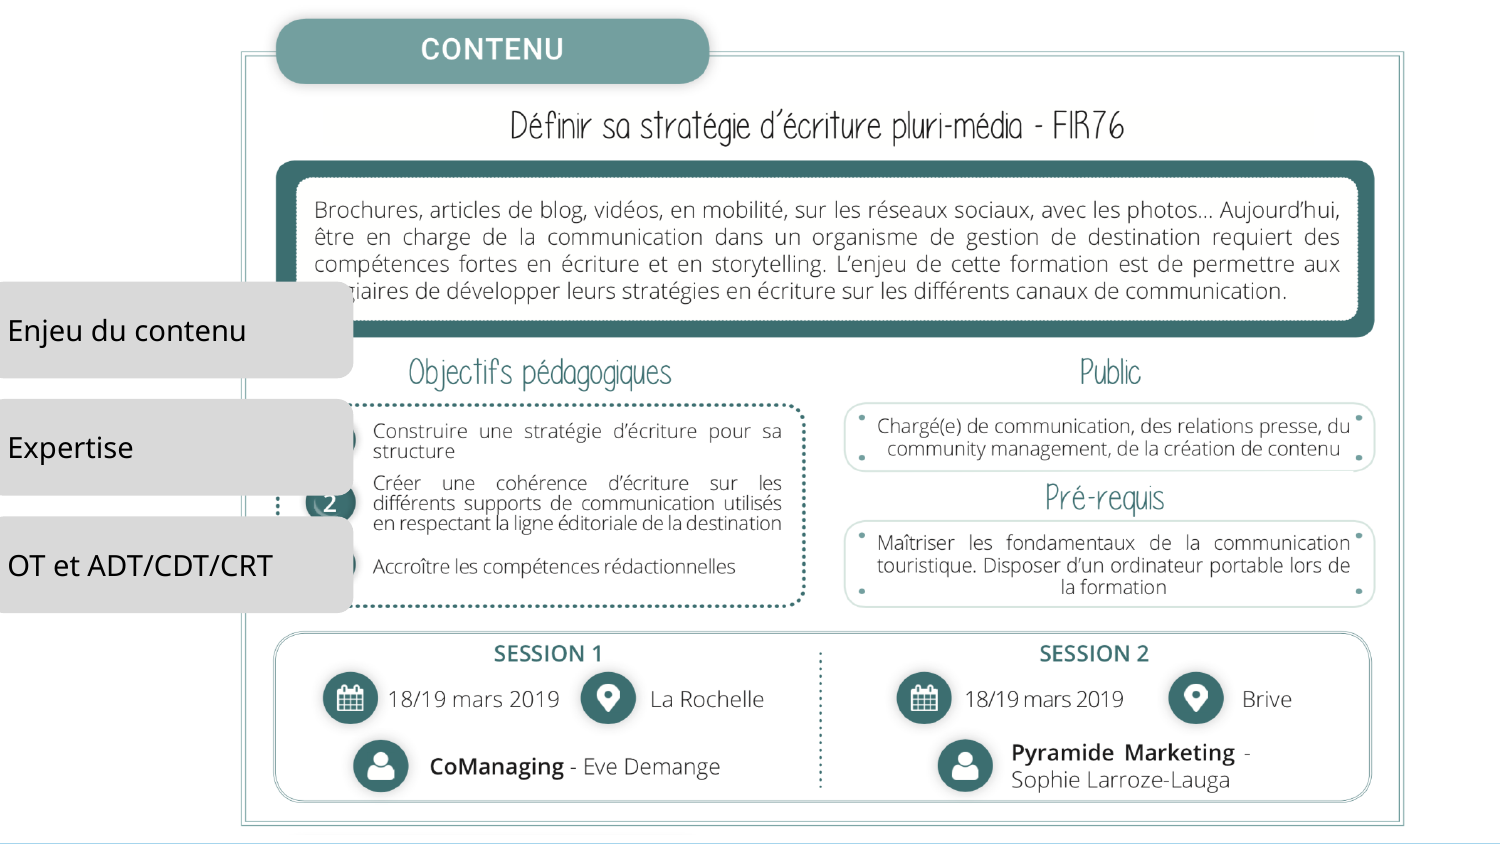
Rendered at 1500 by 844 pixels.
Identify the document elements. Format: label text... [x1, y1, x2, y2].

text_box Expertise [0, 398, 216, 496]
text_box OT et ADT/CDT/CRT [0, 516, 216, 614]
picture [221, 0, 1441, 835]
text_box Enjeu du contenu [0, 281, 216, 379]
